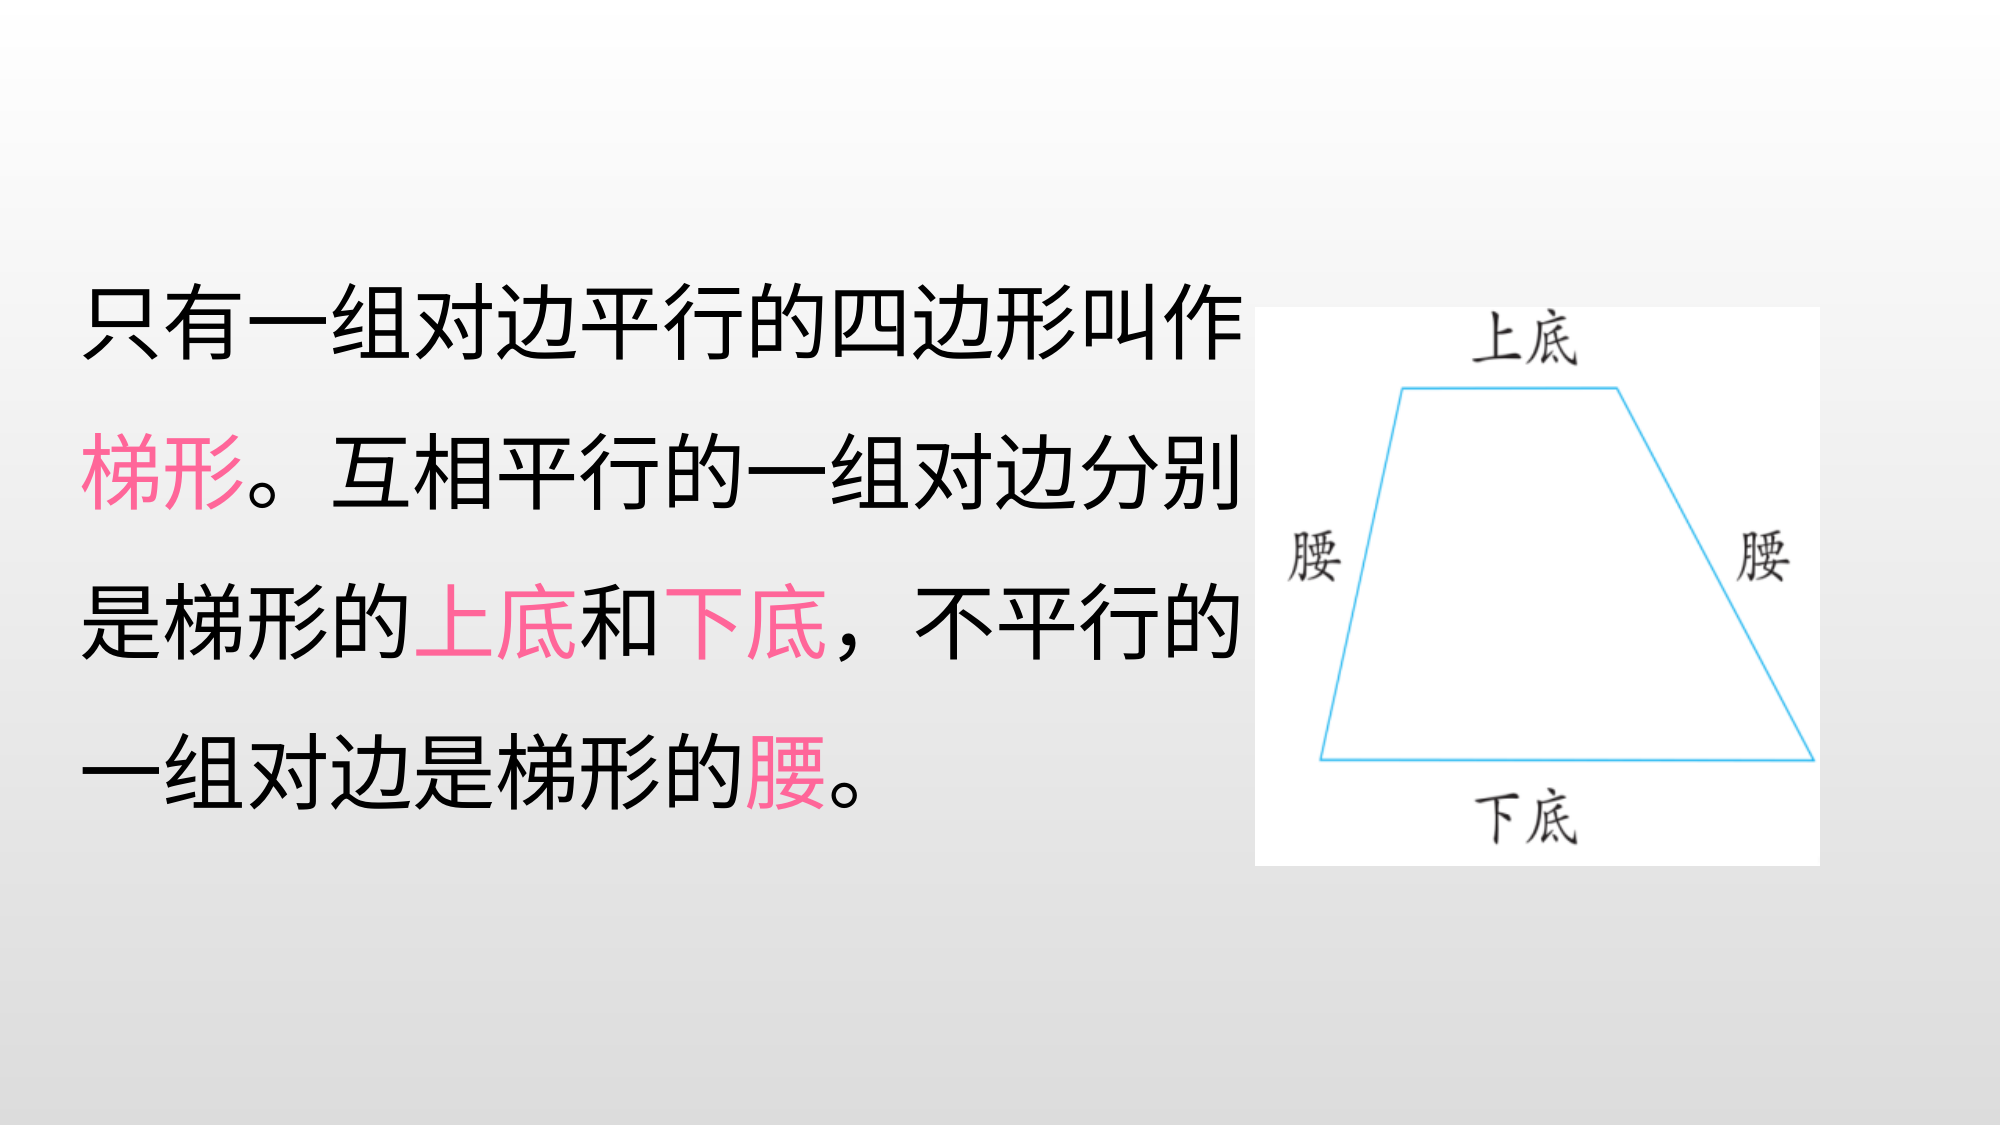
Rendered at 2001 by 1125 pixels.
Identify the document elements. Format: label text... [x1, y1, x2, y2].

picture [1255, 307, 1820, 866]
text_box 只有一组对边平行的四边形叫作梯形。互相平行的一组对边分别是梯形的上底和下底，不平行的一组对边是梯形的腰。 [64, 213, 1289, 828]
